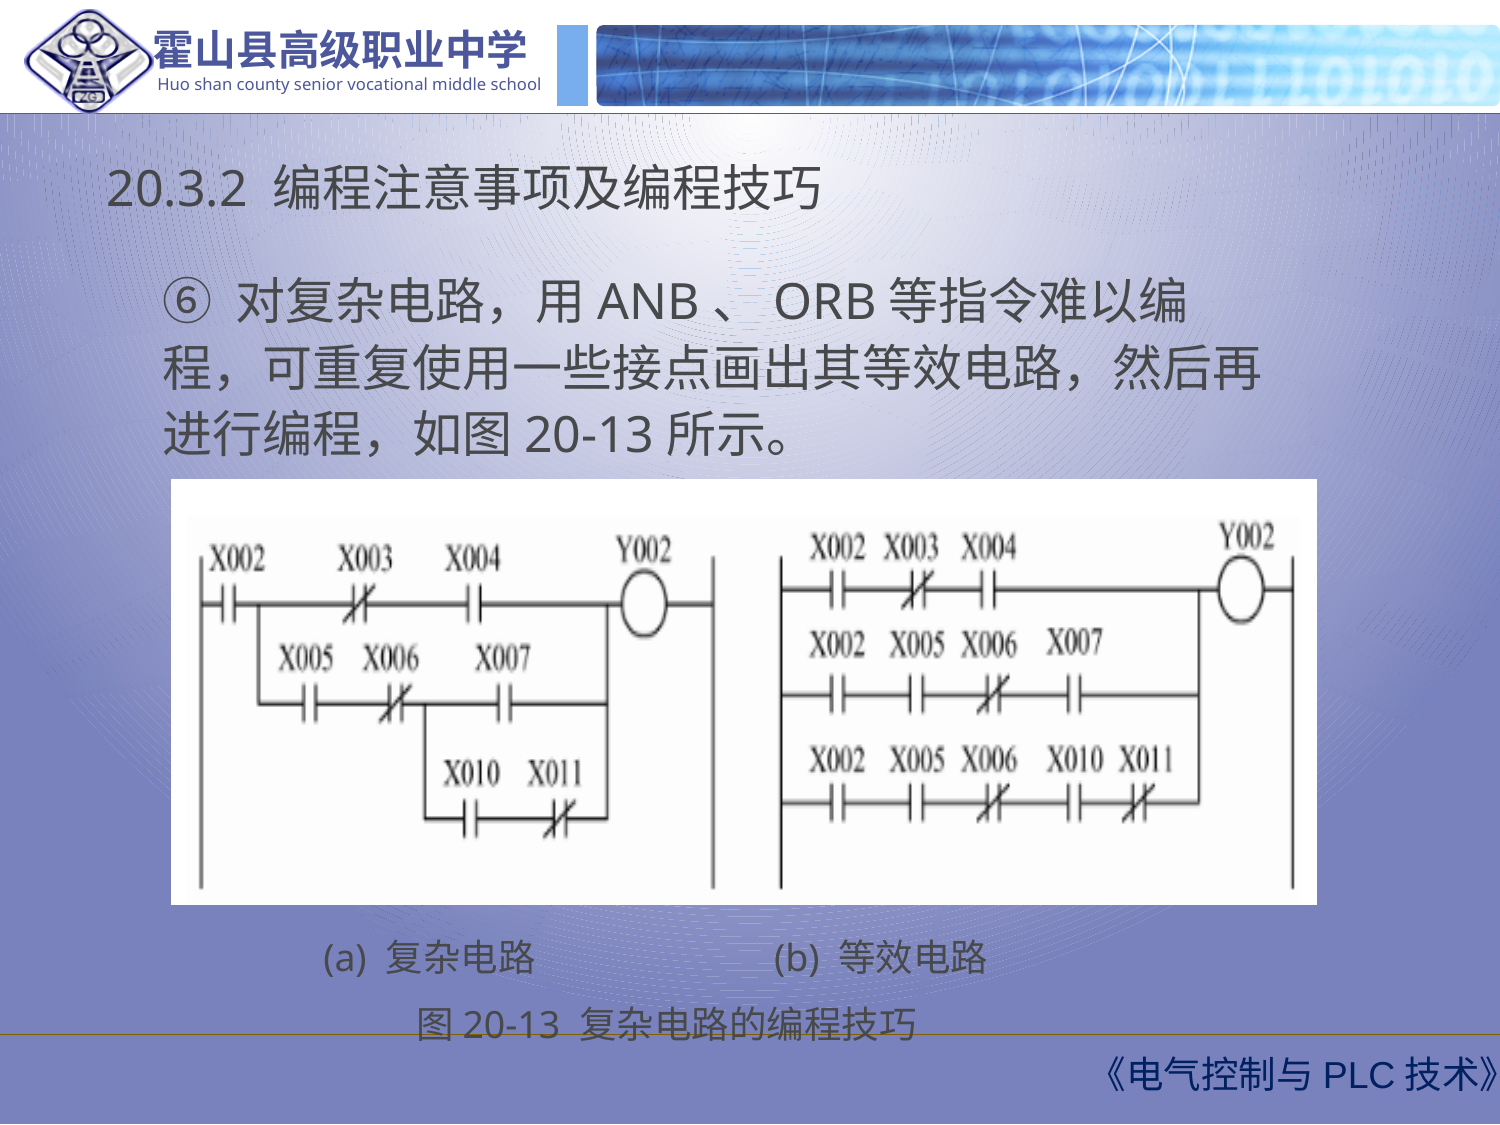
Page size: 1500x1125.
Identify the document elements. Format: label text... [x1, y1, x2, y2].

text_box (a) 复杂电路 (b) 等效电路 图20-13 复杂电路的编程技巧 [298, 906, 1228, 1054]
text_box ⑥ 对复杂电路，用ANB、ORB等指令难以编程，可重复使用一些接点画出其等效电路，然后再进行编程，如图20-13所示。 [147, 255, 1282, 471]
text_box 20.3.2 编程注意事项及编程技巧 [91, 148, 838, 224]
picture [24, 8, 154, 114]
picture [171, 479, 1317, 906]
picture [596, 24, 1500, 107]
